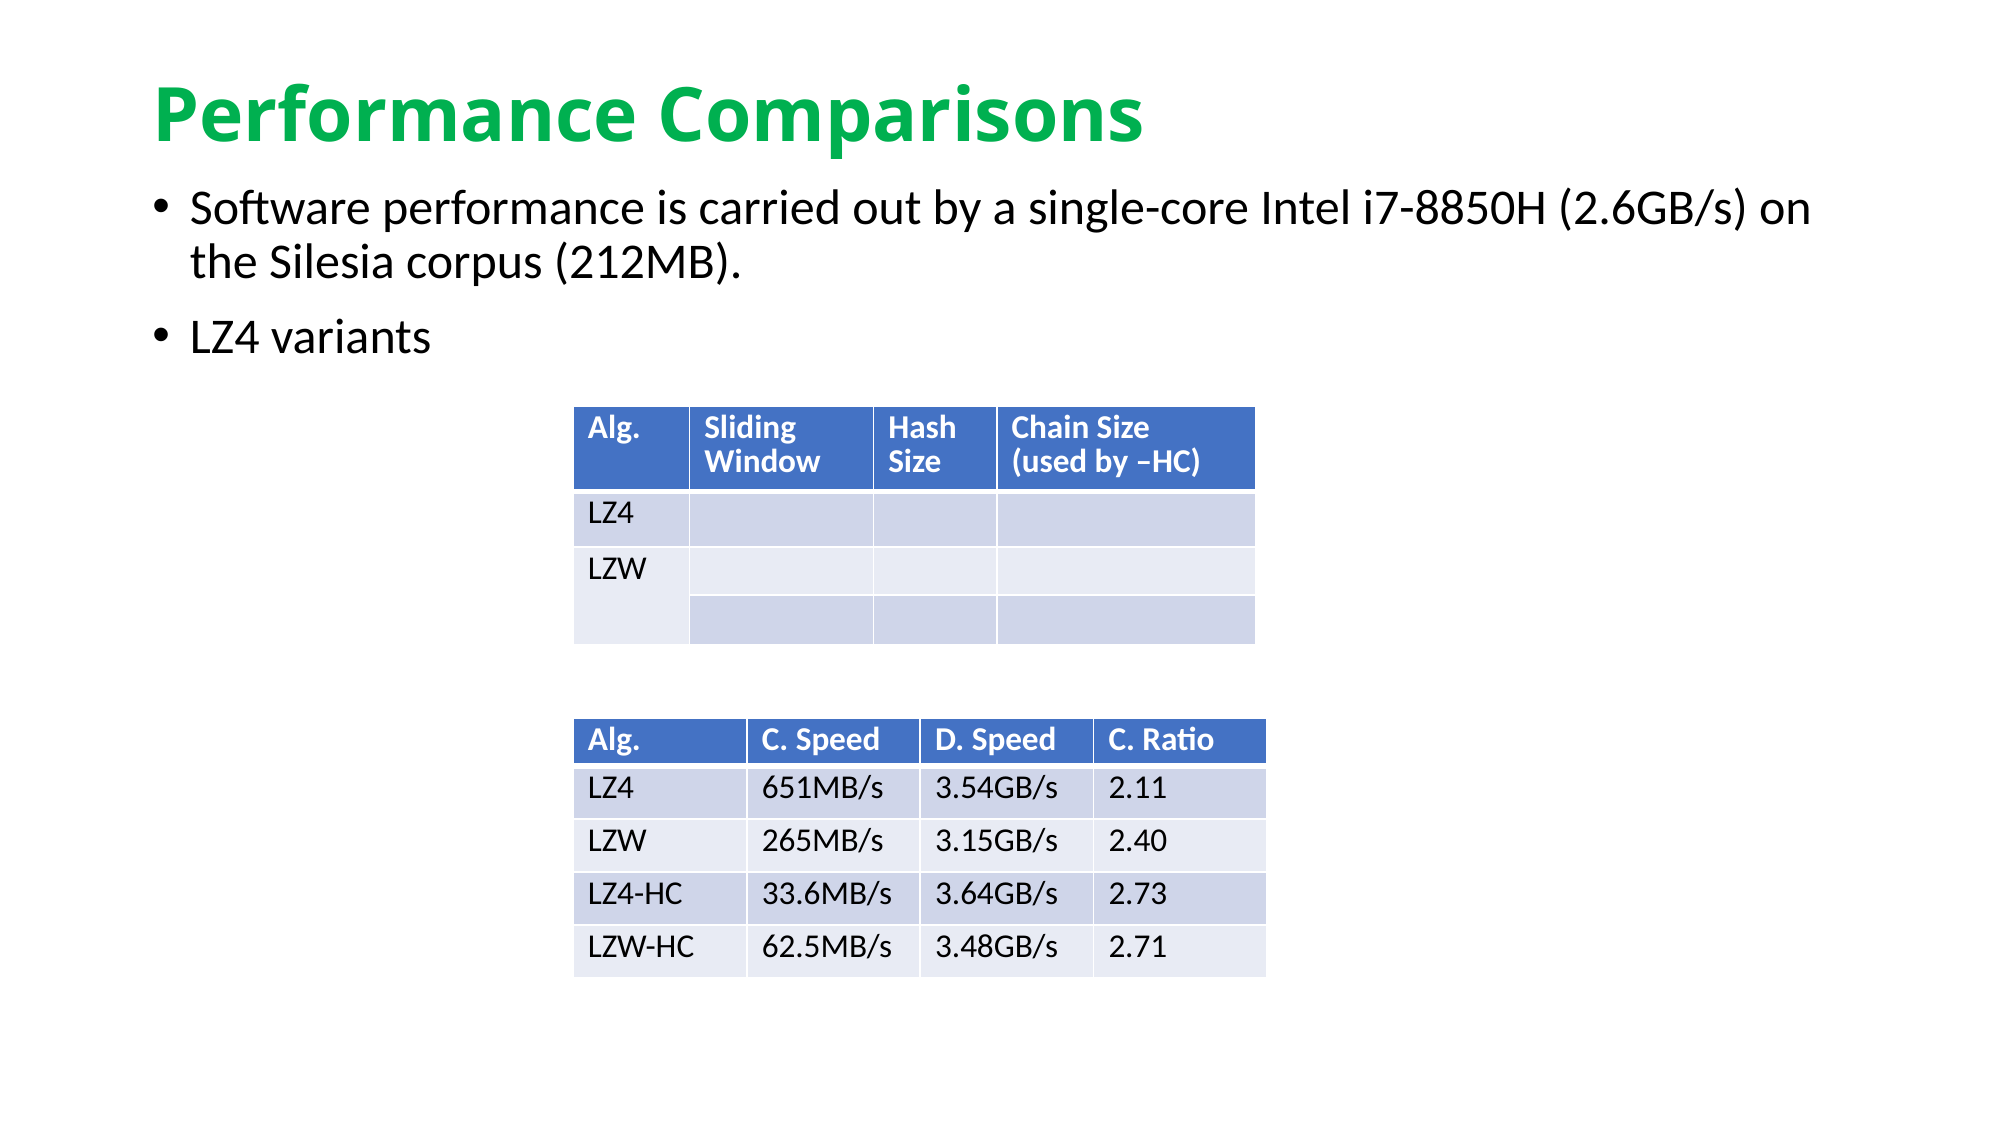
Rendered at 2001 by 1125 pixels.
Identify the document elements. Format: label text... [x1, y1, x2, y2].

table_cell LZ4-HC [574, 873, 746, 924]
table_header C. Ratio [1094, 719, 1266, 763]
table_cell 2.71 [1094, 926, 1266, 977]
table_cell 62.5MB/s [748, 926, 919, 977]
table_cell LZW [574, 820, 746, 871]
table_cell 3.48GB/s [921, 926, 1093, 977]
title Performance Comparisons [137, 59, 1863, 174]
table_cell 3.15GB/s [921, 820, 1093, 871]
table_header C. Speed [748, 719, 919, 763]
table_cell 265MB/s [748, 820, 919, 871]
table_cell 2.73 [1094, 873, 1266, 924]
table_header D. Speed [921, 719, 1093, 763]
table_cell 2.11 [1094, 769, 1266, 818]
table_cell 33.6MB/s [748, 873, 919, 924]
table_cell 3.64GB/s [921, 873, 1093, 924]
table_header Alg. [574, 719, 746, 763]
table_cell LZW-HC [574, 926, 746, 977]
list Software performance is carried out by a single-core Intel i7-8850H (2.6GB/s) on the Silesia corpus (212MB). LZ4 variants [137, 174, 1863, 1014]
table_cell 651MB/s [748, 769, 919, 818]
table_cell 2.40 [1094, 820, 1266, 871]
table_cell 3.54GB/s [921, 769, 1093, 818]
table_cell LZ4 [574, 769, 746, 818]
